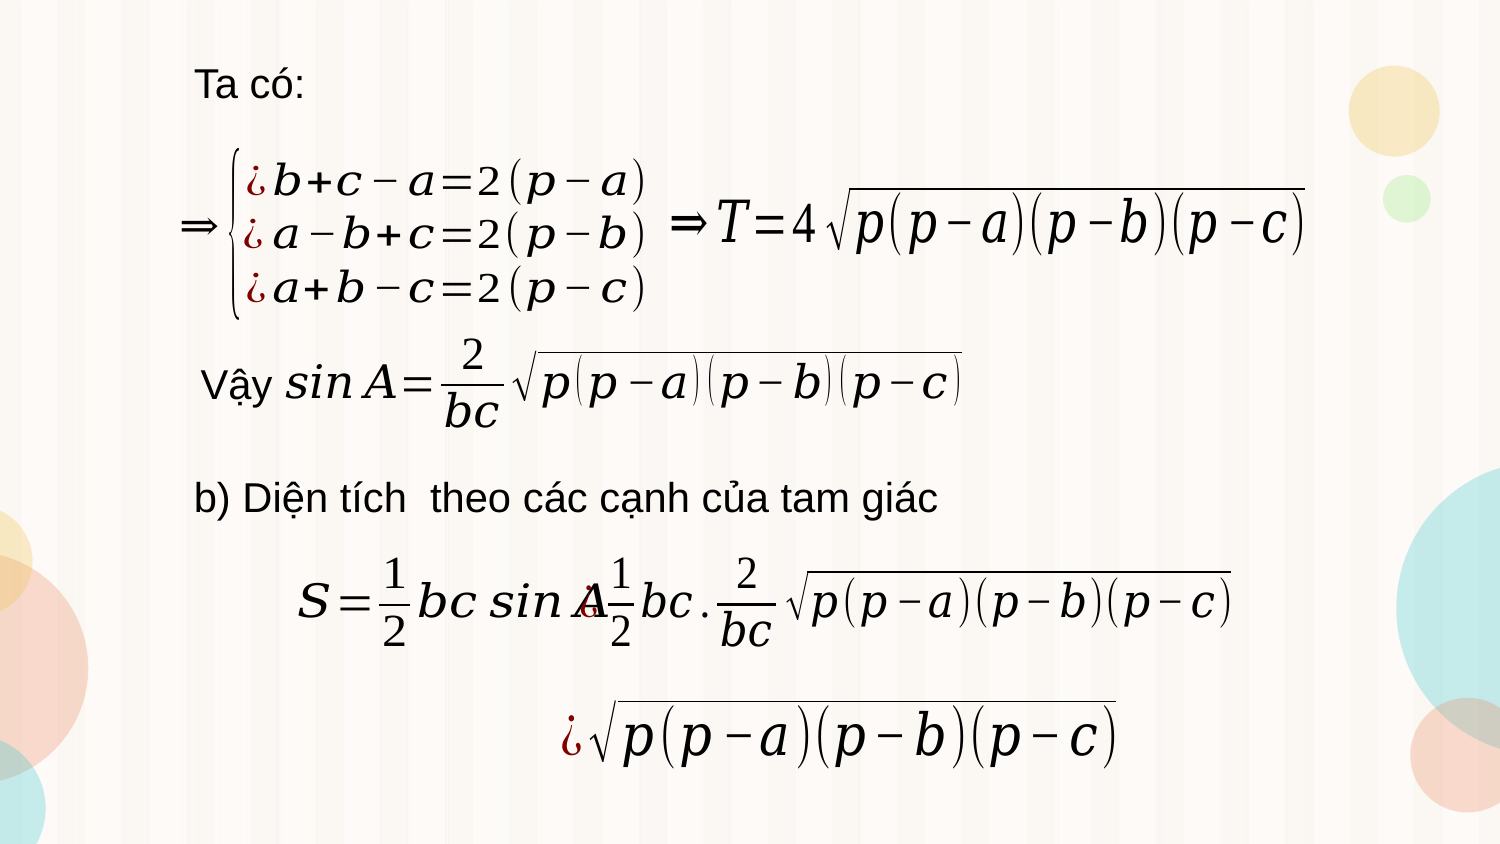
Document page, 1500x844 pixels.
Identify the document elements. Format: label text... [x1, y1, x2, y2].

text_box Vậy [185, 350, 298, 416]
picture [0, 0, 1500, 844]
